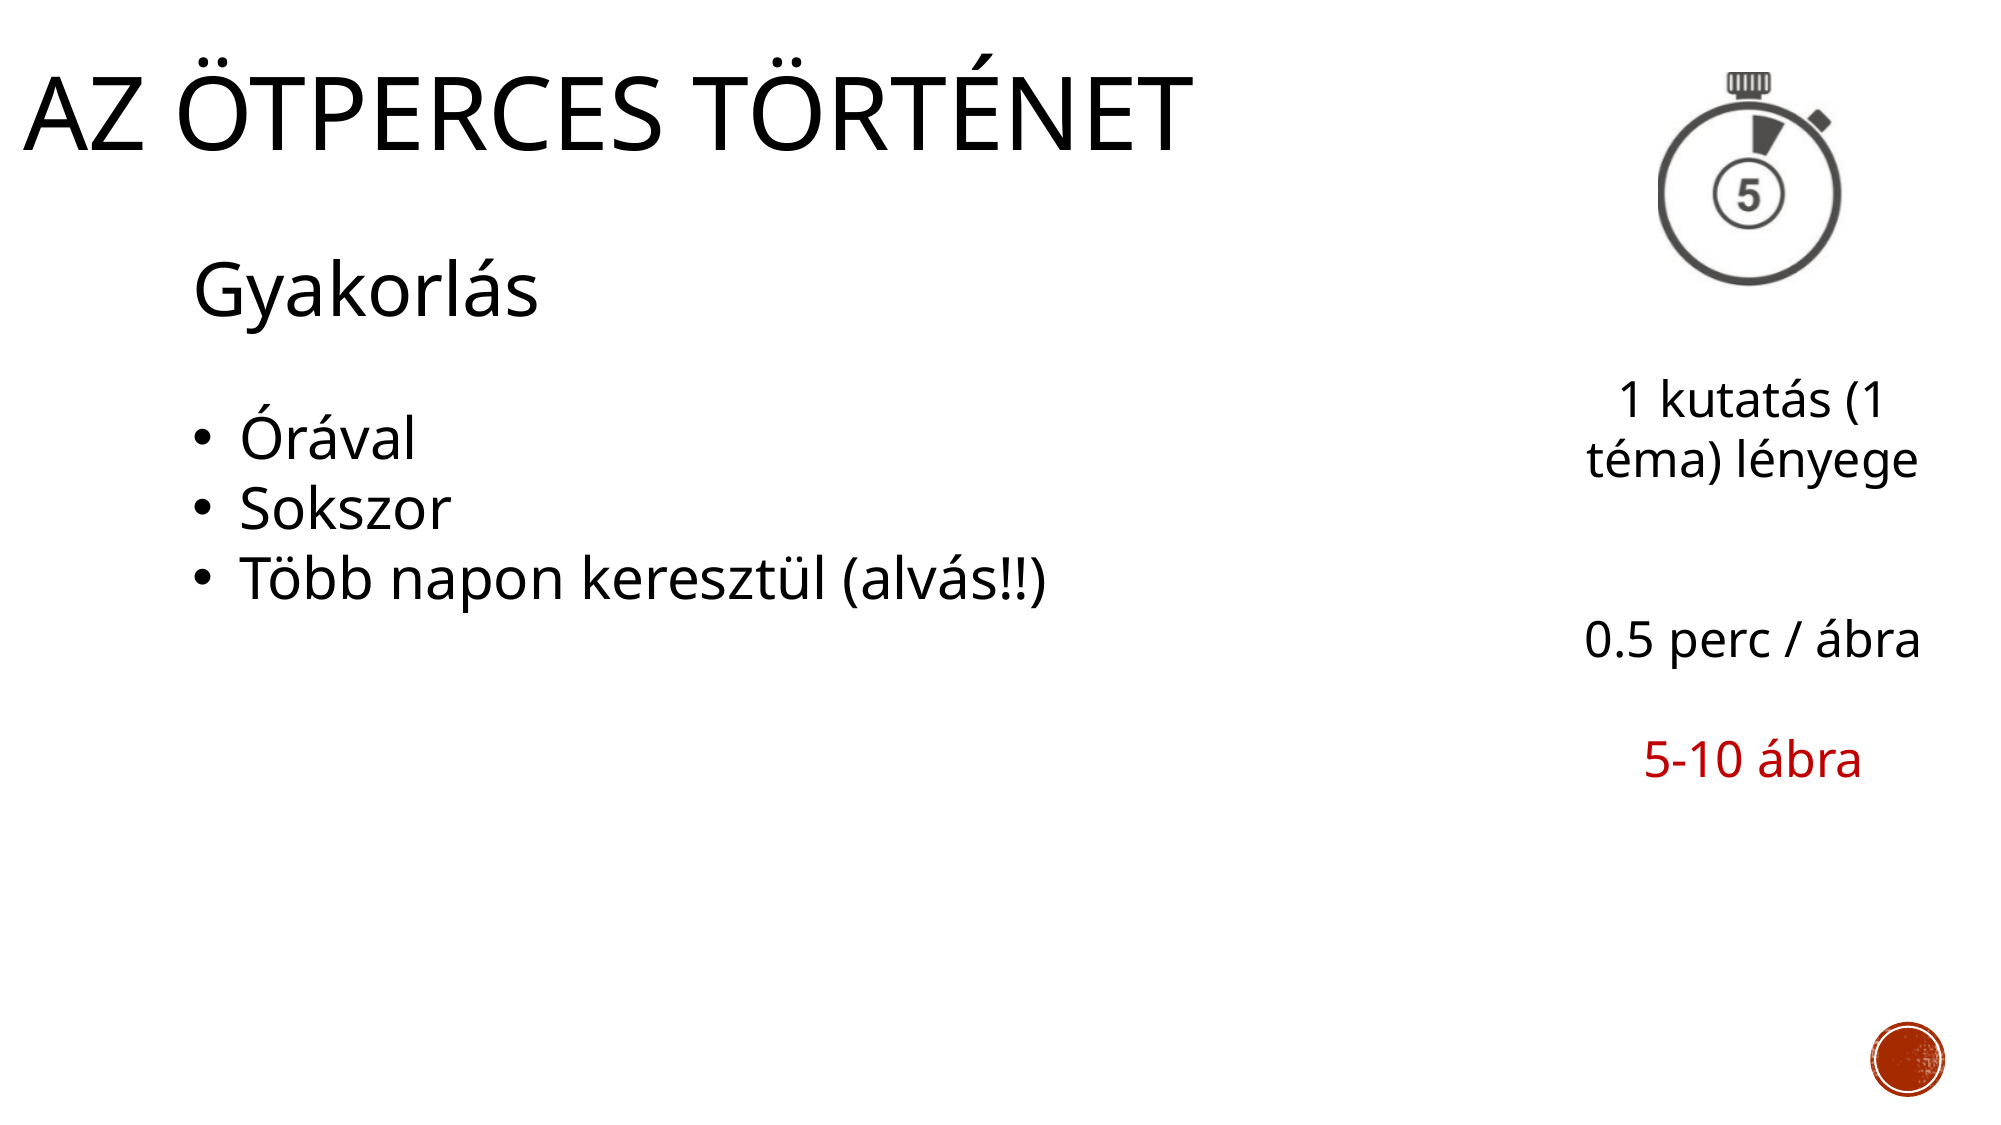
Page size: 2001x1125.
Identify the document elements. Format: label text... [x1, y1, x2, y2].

picture [1658, 72, 1849, 288]
text_box Gyakorlás Órával Sokszor Több napon keresztül (alvás!!) [177, 233, 1327, 689]
text_box 1 kutatás (1 téma) lényege 0.5 perc / ábra 5-10 ábra [1547, 360, 1960, 1096]
text_box AZ ötperces történet [8, 41, 1210, 179]
